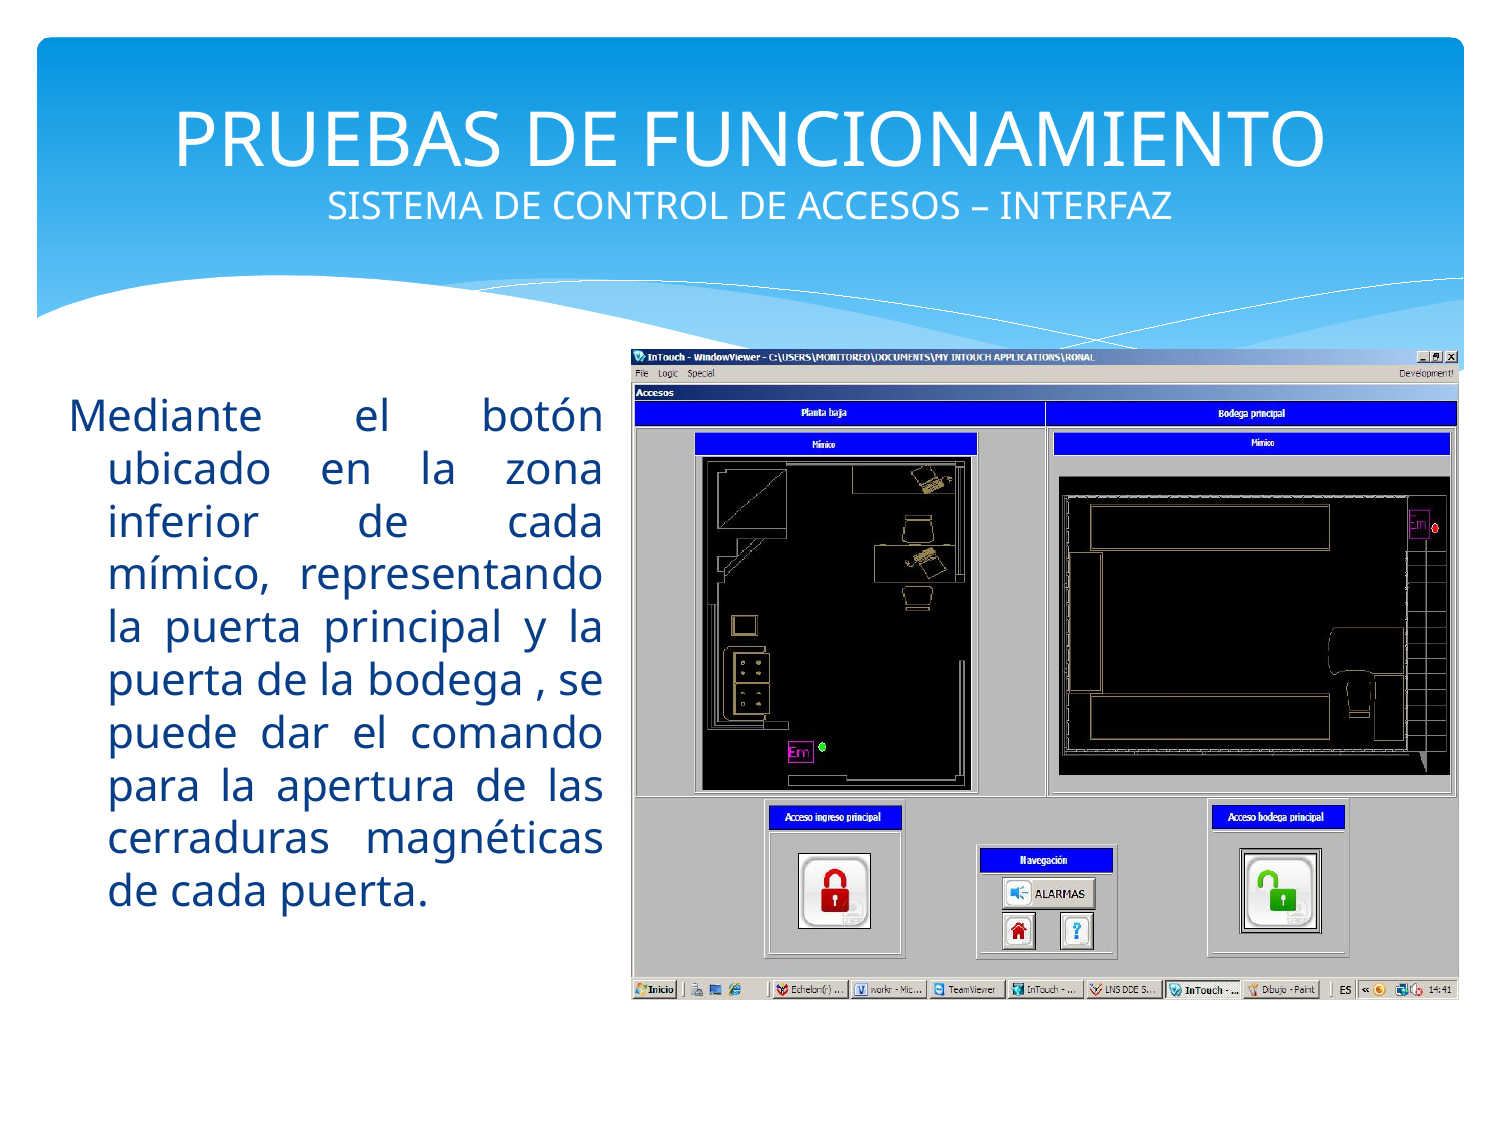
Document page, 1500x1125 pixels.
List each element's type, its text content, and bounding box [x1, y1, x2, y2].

text_box Mediante el botón ubicado en la zona inferior de cada mímico, representando la puerta principal y la puerta de la bodega , se puede dar el comando para la apertura de las cerraduras magnéticas de cada puerta. [53, 379, 621, 1035]
title PRUEBAS DE FUNCIONAMIENTO SISTEMA DE CONTROL DE ACCESOS – INTERFAZ [75, 55, 1425, 261]
picture [631, 349, 1459, 1000]
